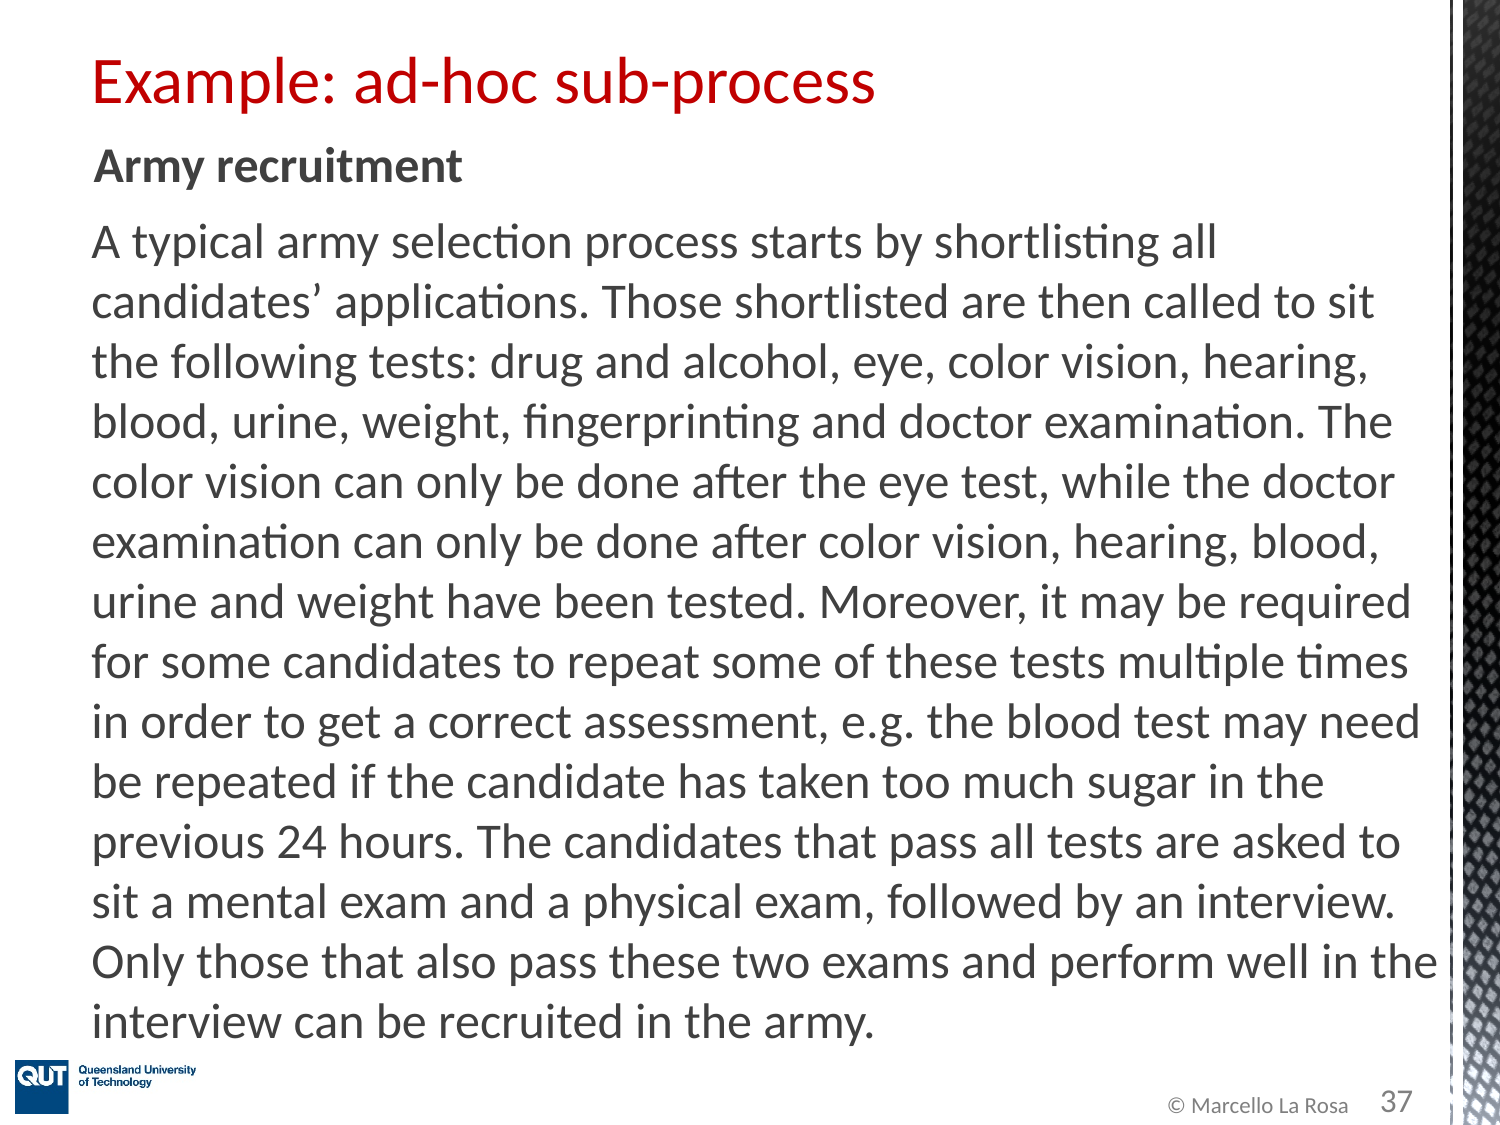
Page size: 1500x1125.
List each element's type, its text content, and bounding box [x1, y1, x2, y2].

text_box Army recruitment [78, 125, 479, 201]
picture [1447, 0, 1500, 1125]
title Example: ad-hoc sub-process [76, 12, 1400, 143]
slide_number 37 [1352, 1086, 1441, 1112]
text_box A typical army selection process starts by shortlisting all candidates’ applications. Those shortlisted are then called to sit the following tests: drug and alcohol, eye, color vision, hearing, blood, urine, weight, fingerprinting and doctor examination. The color vision can only be done after the eye test, while the doctor examination can only be done after color vision, hearing, blood, urine and weight have been tested. Moreover, it may be required for some candidates to repeat some of these tests multiple times in order to get a correct assessment, e.g. the blood test may need be repeated if the candidate has taken too much sugar in the previous 24 hours. The candidates that pass all tests are asked to sit a mental exam and a physical exam, followed by an interview. Only those that also pass these two exams and perform well in the interview can be recruited in the army. [76, 201, 1461, 1056]
picture [15, 1060, 196, 1114]
